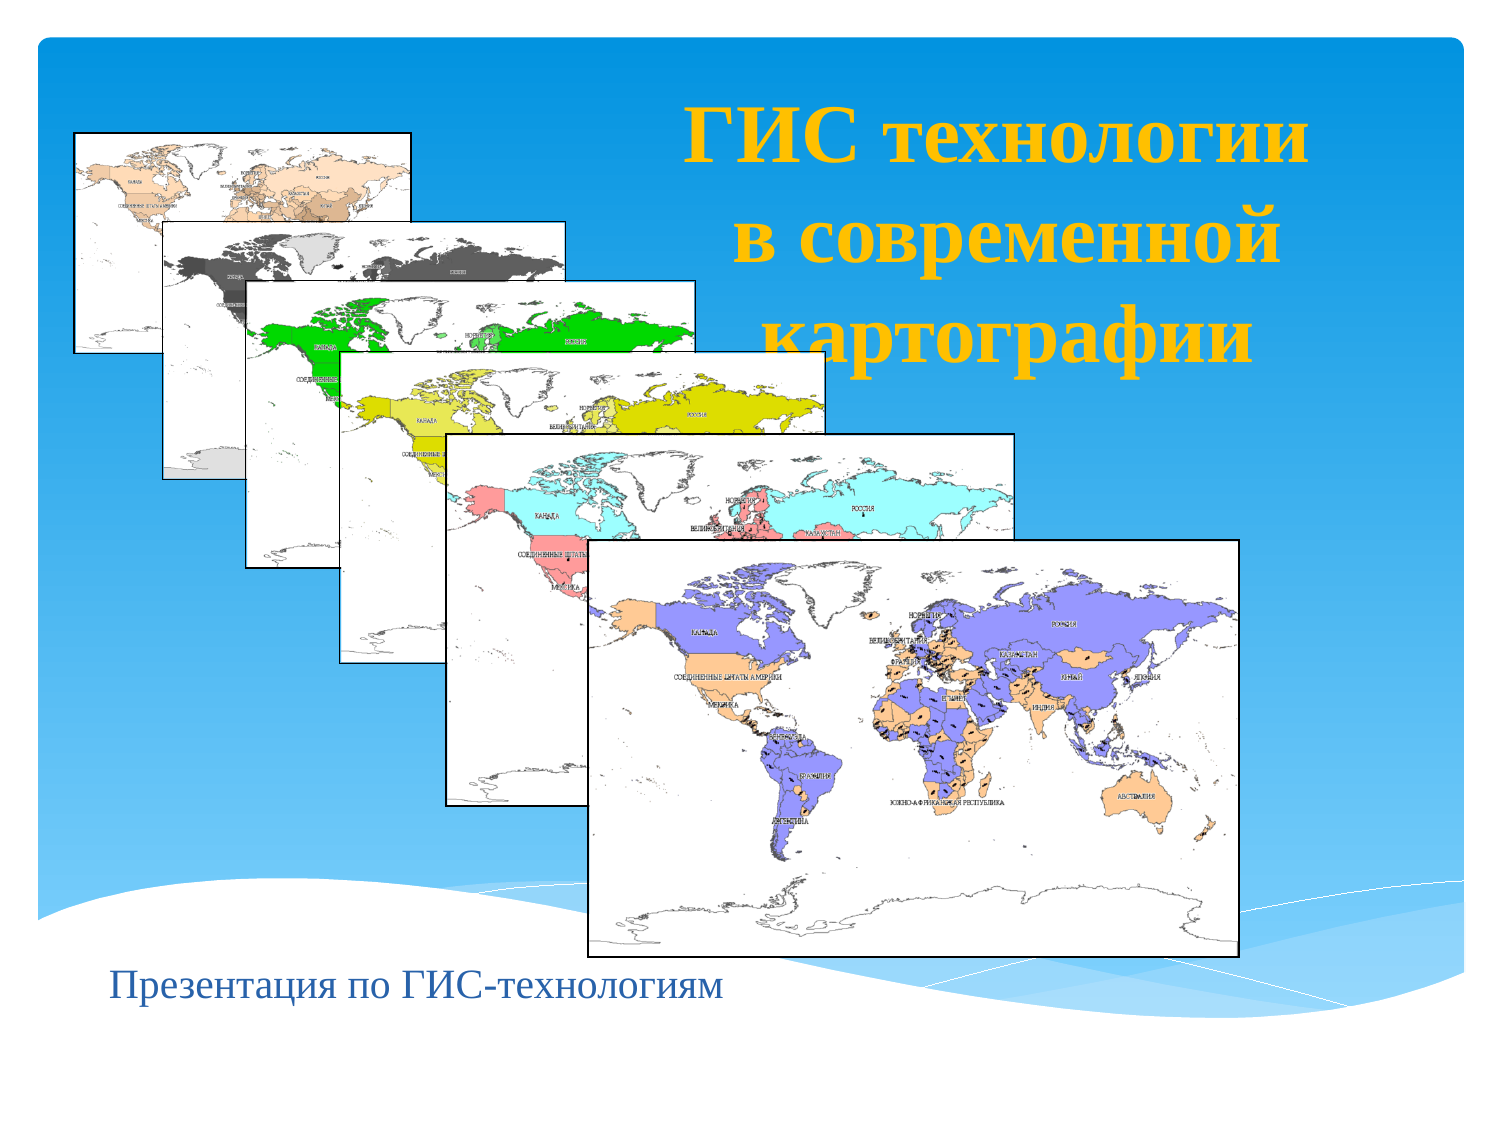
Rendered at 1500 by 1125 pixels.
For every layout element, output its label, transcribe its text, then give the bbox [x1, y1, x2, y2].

subtitle Презентация по ГИС-технологиям [93, 832, 832, 1079]
picture [74, 133, 1239, 957]
title ГИС технологии в современной картографии [574, 23, 1442, 387]
